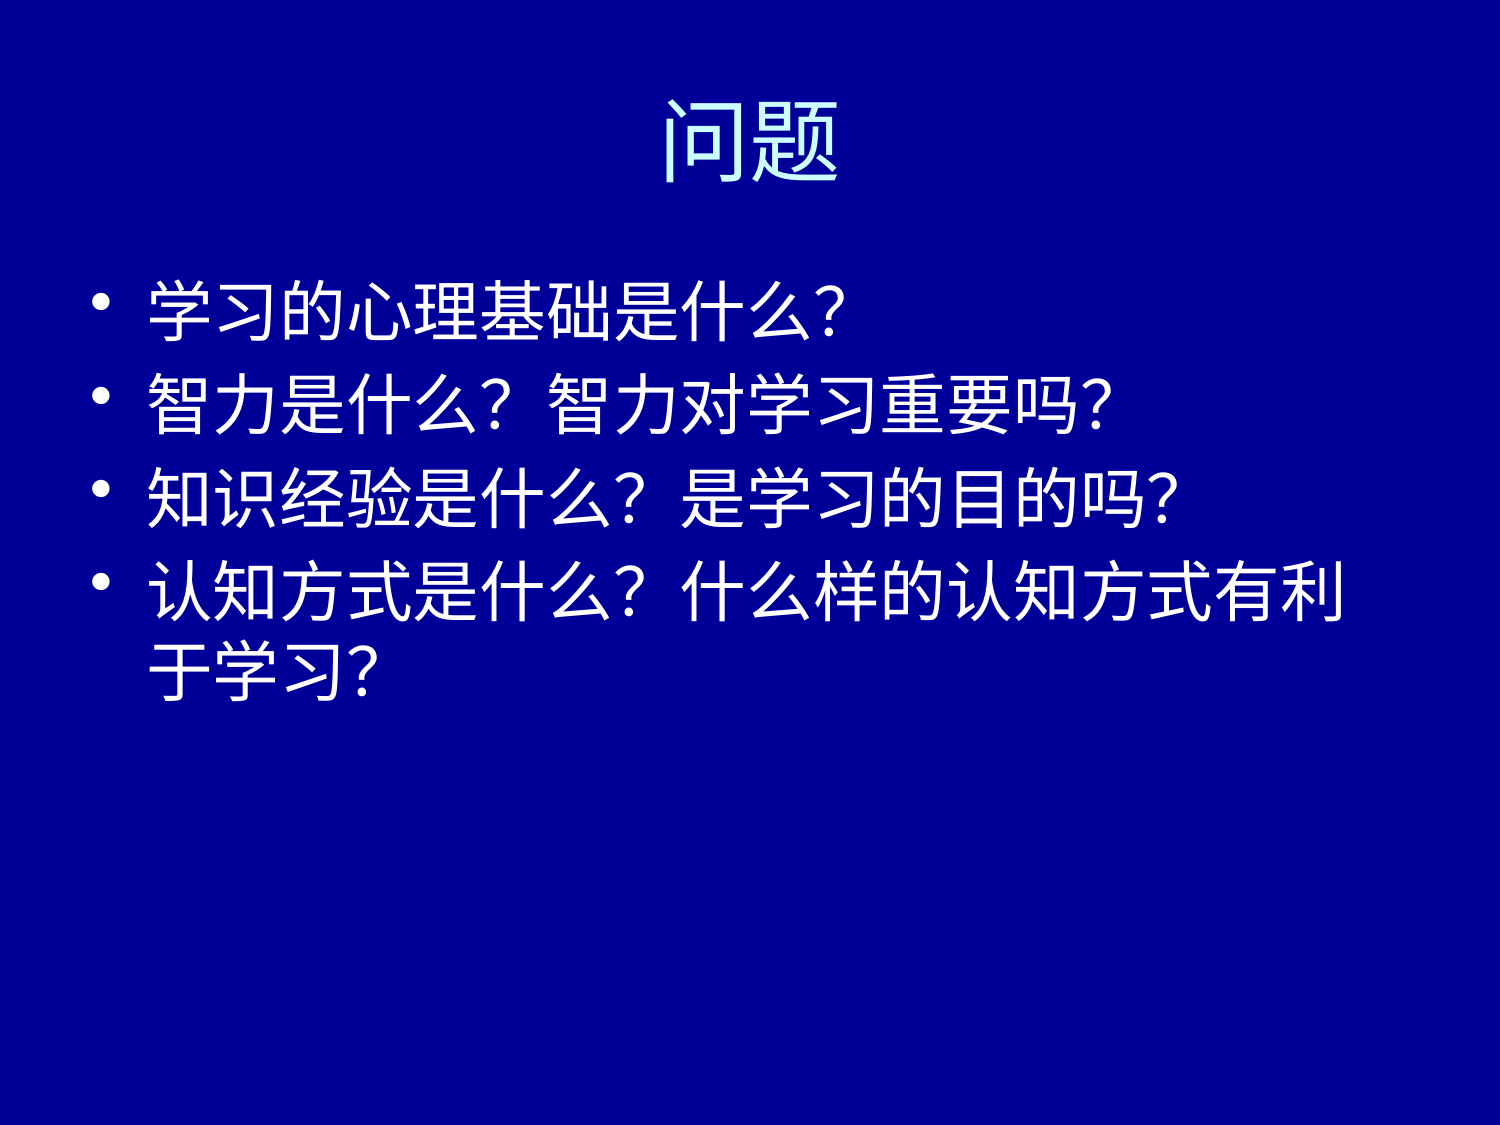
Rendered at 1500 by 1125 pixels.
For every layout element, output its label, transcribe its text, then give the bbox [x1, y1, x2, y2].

list 学习的心理基础是什么？ 智力是什么？智力对学习重要吗？ 知识经验是什么？是学习的目的吗？ 认知方式是什么？什么样的认知方式有利于学习？ [74, 262, 1426, 1006]
title 问题 [74, 44, 1426, 233]
